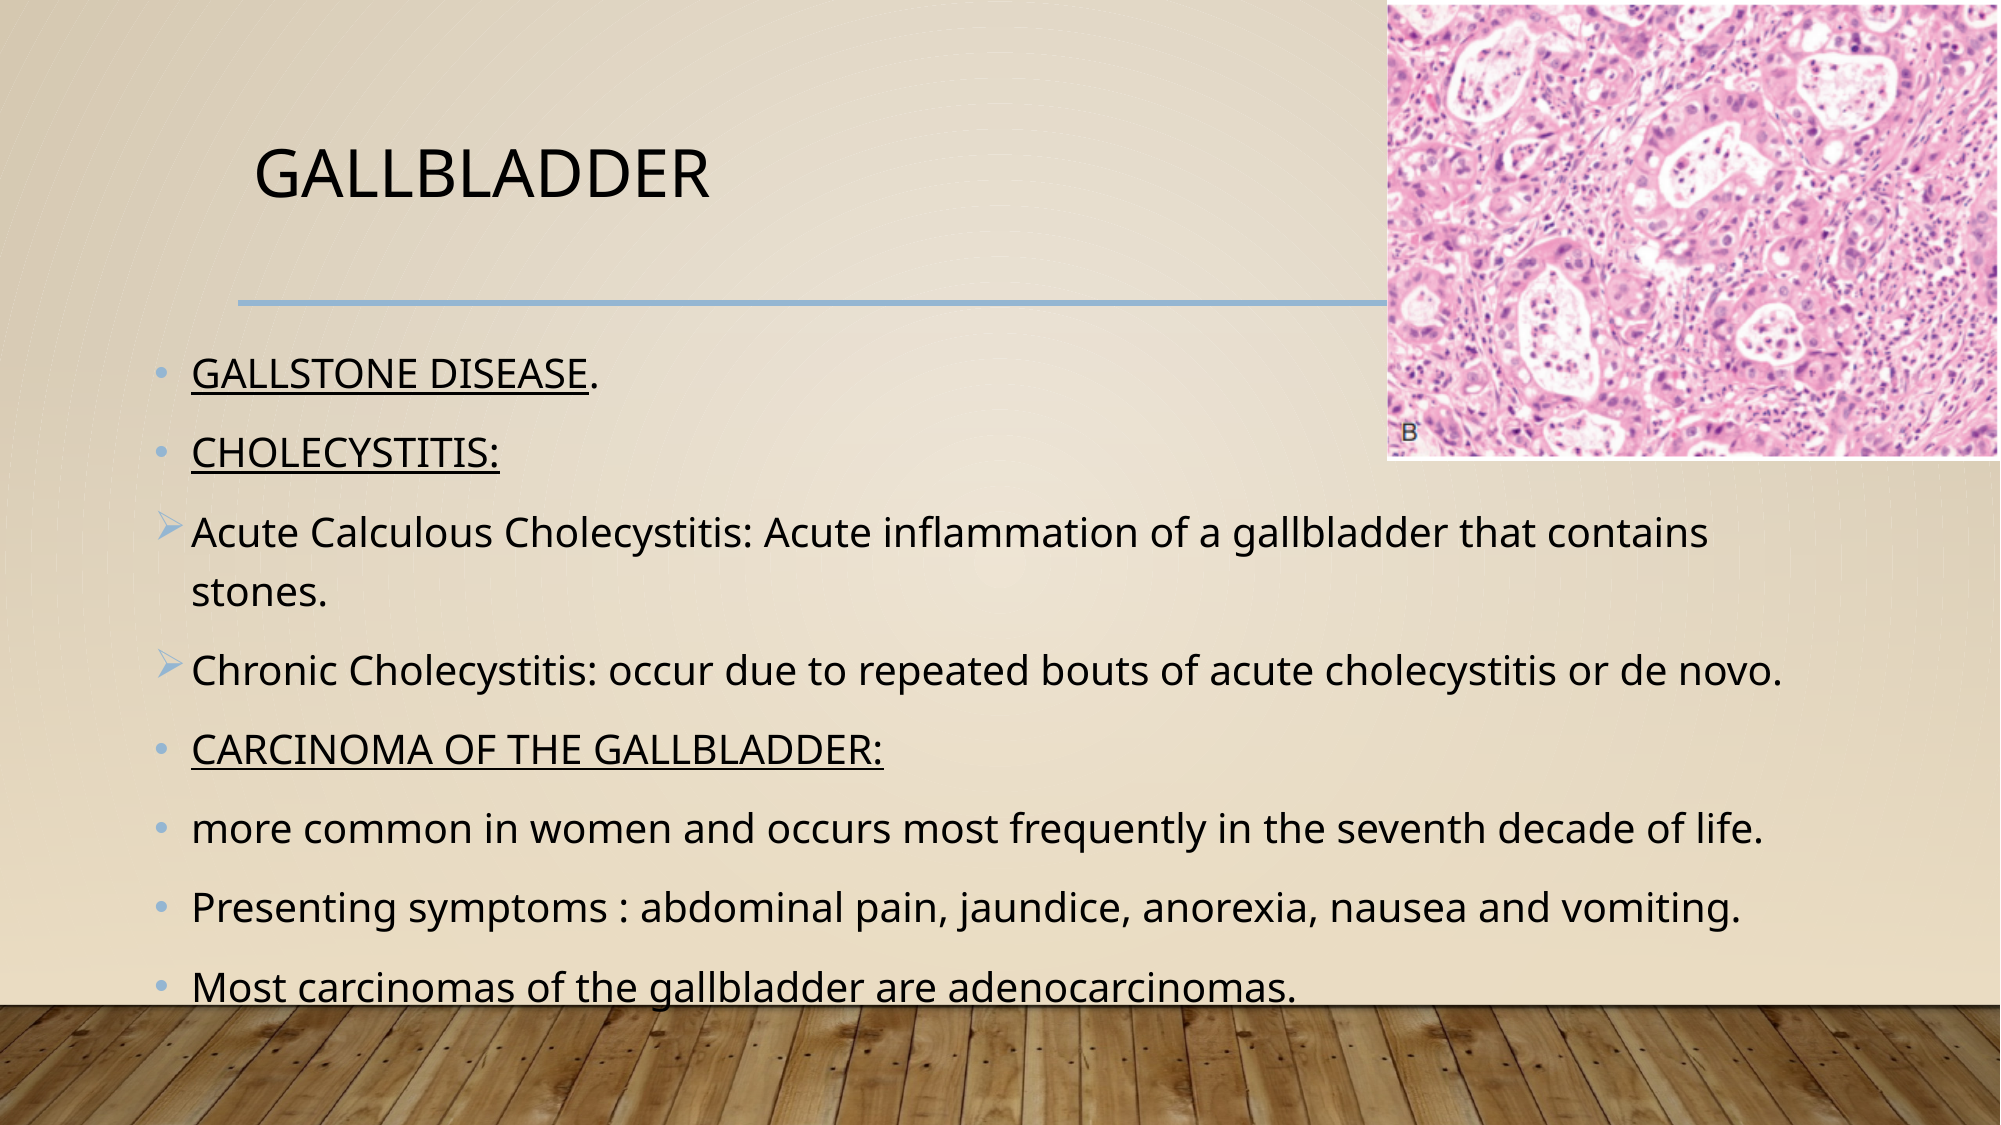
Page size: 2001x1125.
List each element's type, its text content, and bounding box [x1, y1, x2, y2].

title Gallbladder [238, 131, 1386, 305]
list GALLSTONE DISEASE. CHOLECYSTITIS: Acute Calculous Cholecystitis: Acute inflammation of a gallbladder that contains stones. Chronic Cholecystitis: occur due to repeated bouts of acute cholecystitis or de novo. CARCINOMA OF THE GALLBLADDER: more common in women and occurs most frequently in the seventh decade of life. Presenting symptoms : abdominal pain, jaundice, anorexia, nausea and vomiting. Most carcinomas of the gallbladder are adenocarcinomas. [139, 330, 1814, 1018]
picture [1386, 0, 2000, 461]
picture [0, 1005, 2000, 1125]
